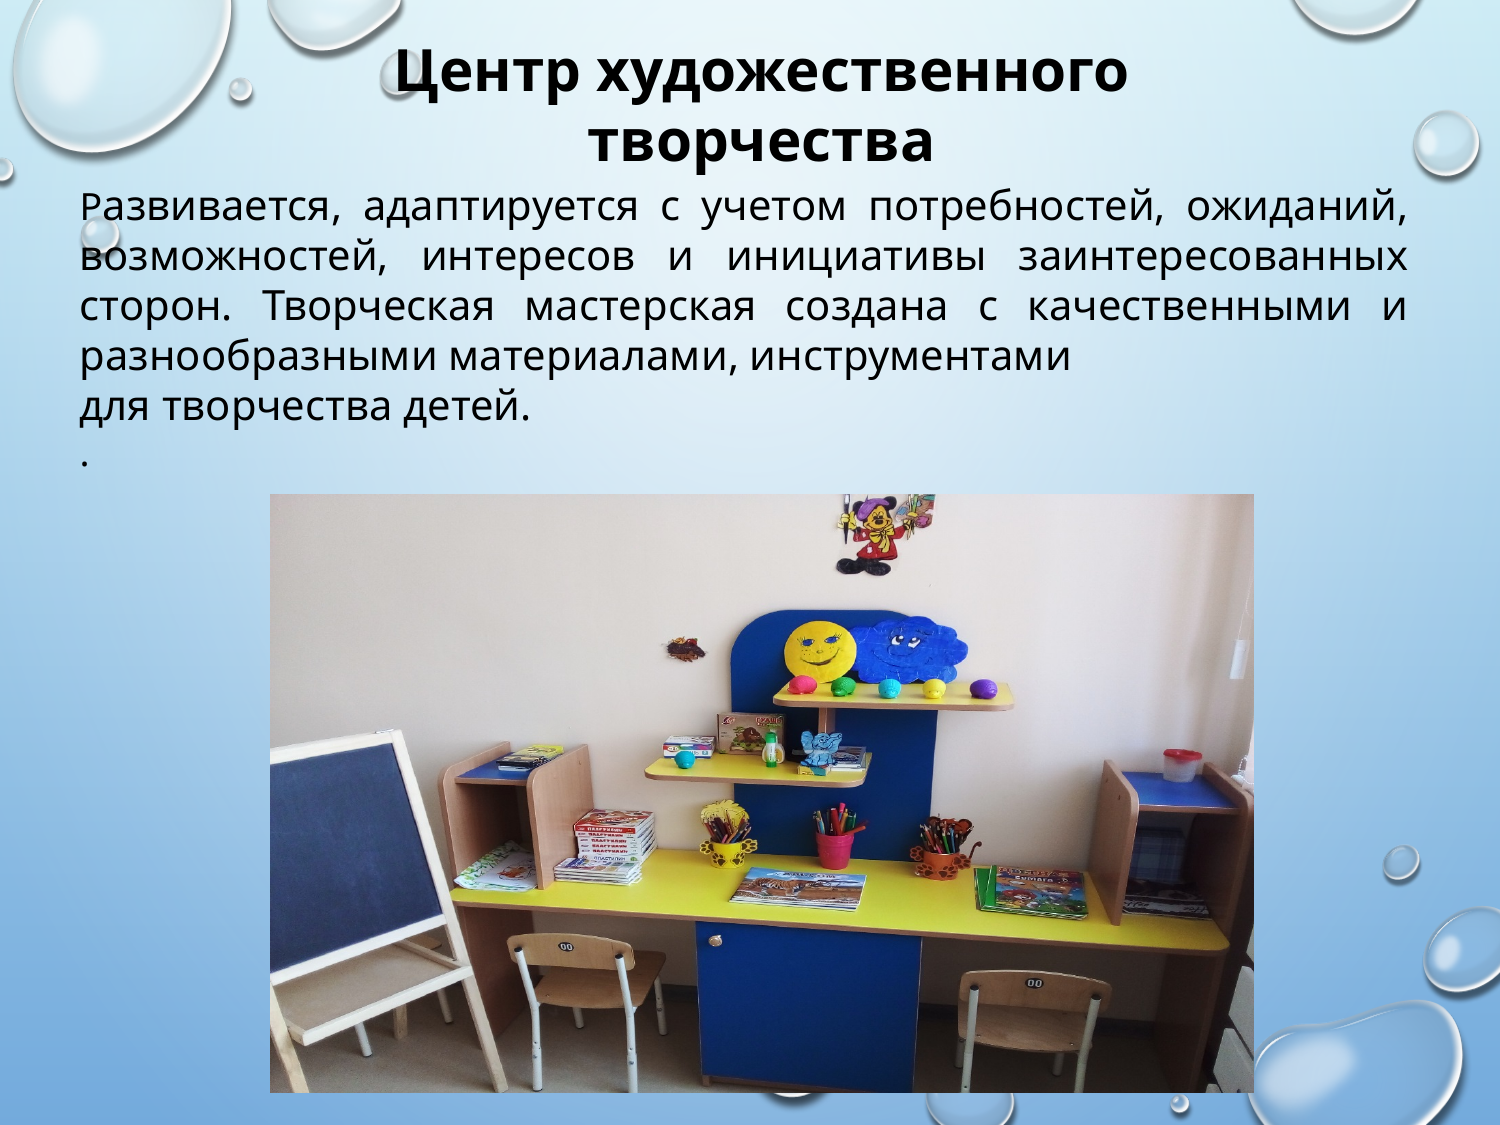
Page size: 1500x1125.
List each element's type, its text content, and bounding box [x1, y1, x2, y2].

text_box Центр художественного творчества [360, 25, 1164, 181]
picture [0, 0, 1500, 1125]
text_box Развивается, адаптируется с учетом потребностей, ожиданий, возможностей, интересов и инициативы заинтересованных сторон. Творческая мастерская создана с качественными и разнообразными материалами, инструментами для творчества детей. . [64, 101, 1424, 482]
